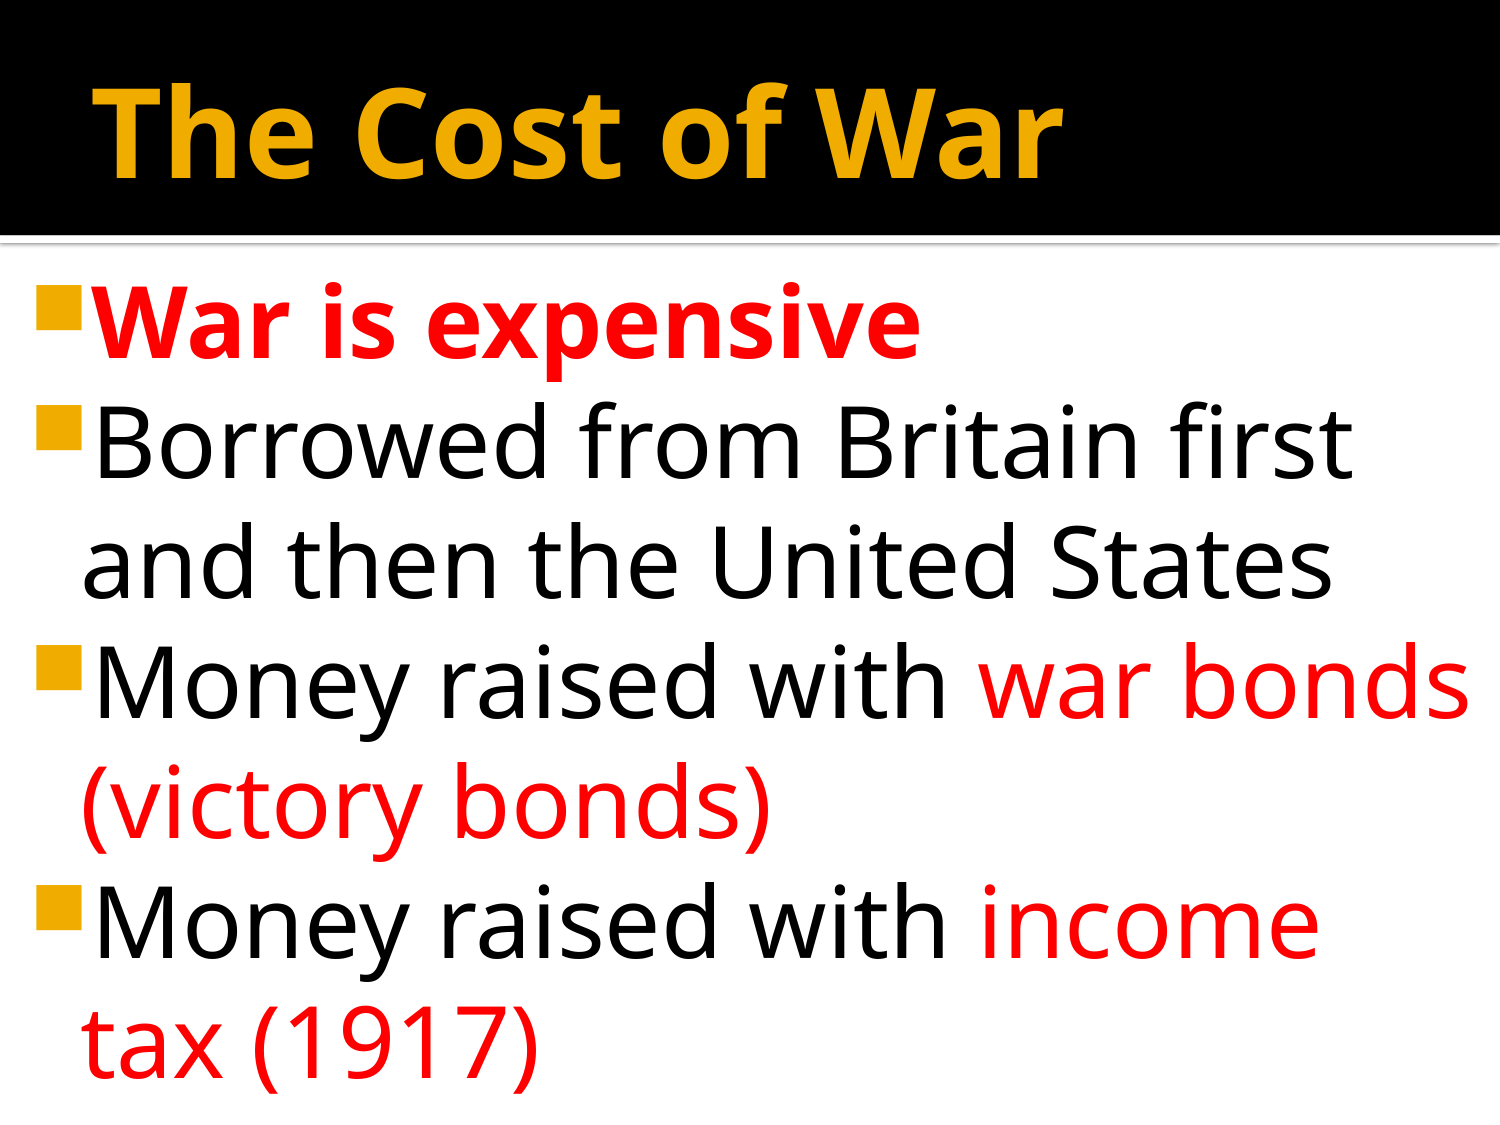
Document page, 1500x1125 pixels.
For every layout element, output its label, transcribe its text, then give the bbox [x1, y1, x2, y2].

title The Cost of War [75, 25, 1425, 231]
list War is expensive Borrowed from Britain first and then the United States Money raised with war bonds (victory bonds) Money raised with income tax (1917) [0, 243, 1500, 1125]
